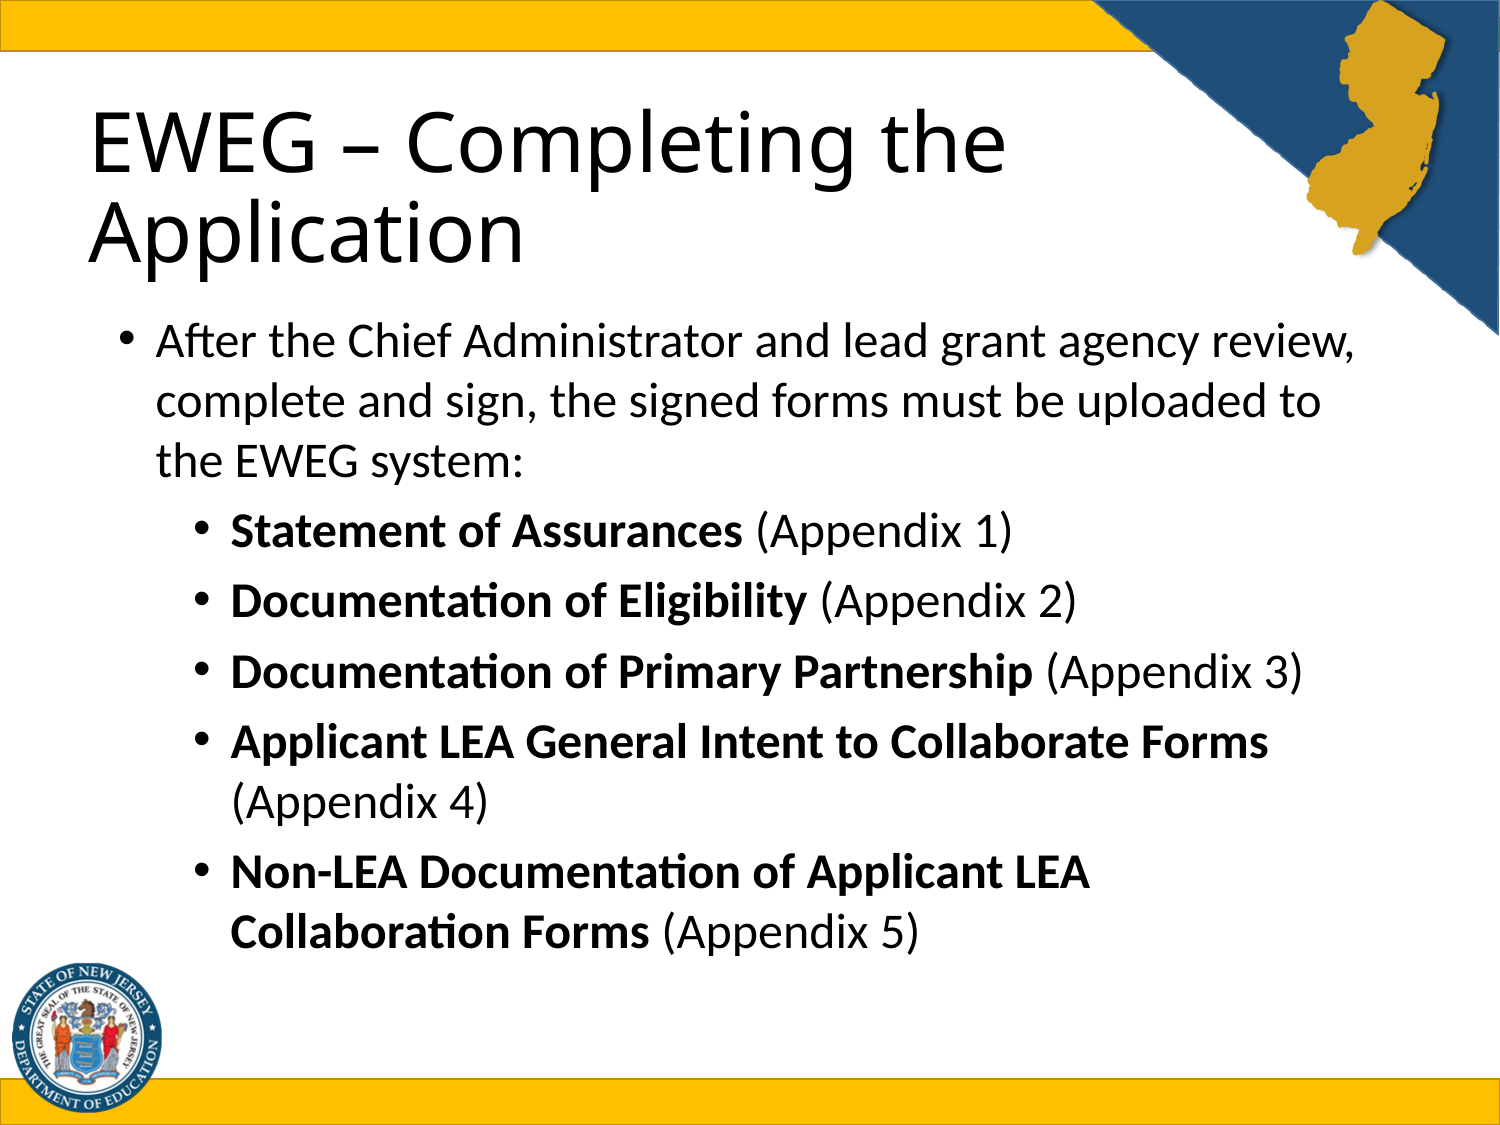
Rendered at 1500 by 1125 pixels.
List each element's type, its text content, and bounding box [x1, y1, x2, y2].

list After the Chief Administrator and lead grant agency review, complete and sign, the signed forms must be uploaded to the EWEG system: Statement of Assurances (Appendix 1) Documentation of Eligibility (Appendix 2) Documentation of Primary Partnership (Appendix 3) Applicant LEA General Intent to Collaborate Forms (Appendix 4) Non-LEA Documentation of Applicant LEA Collaboration Forms (Appendix 5) [103, 299, 1397, 1014]
picture [12, 962, 162, 1113]
title EWEG – Completing the Application [73, 82, 1368, 300]
picture [1090, 0, 1500, 336]
